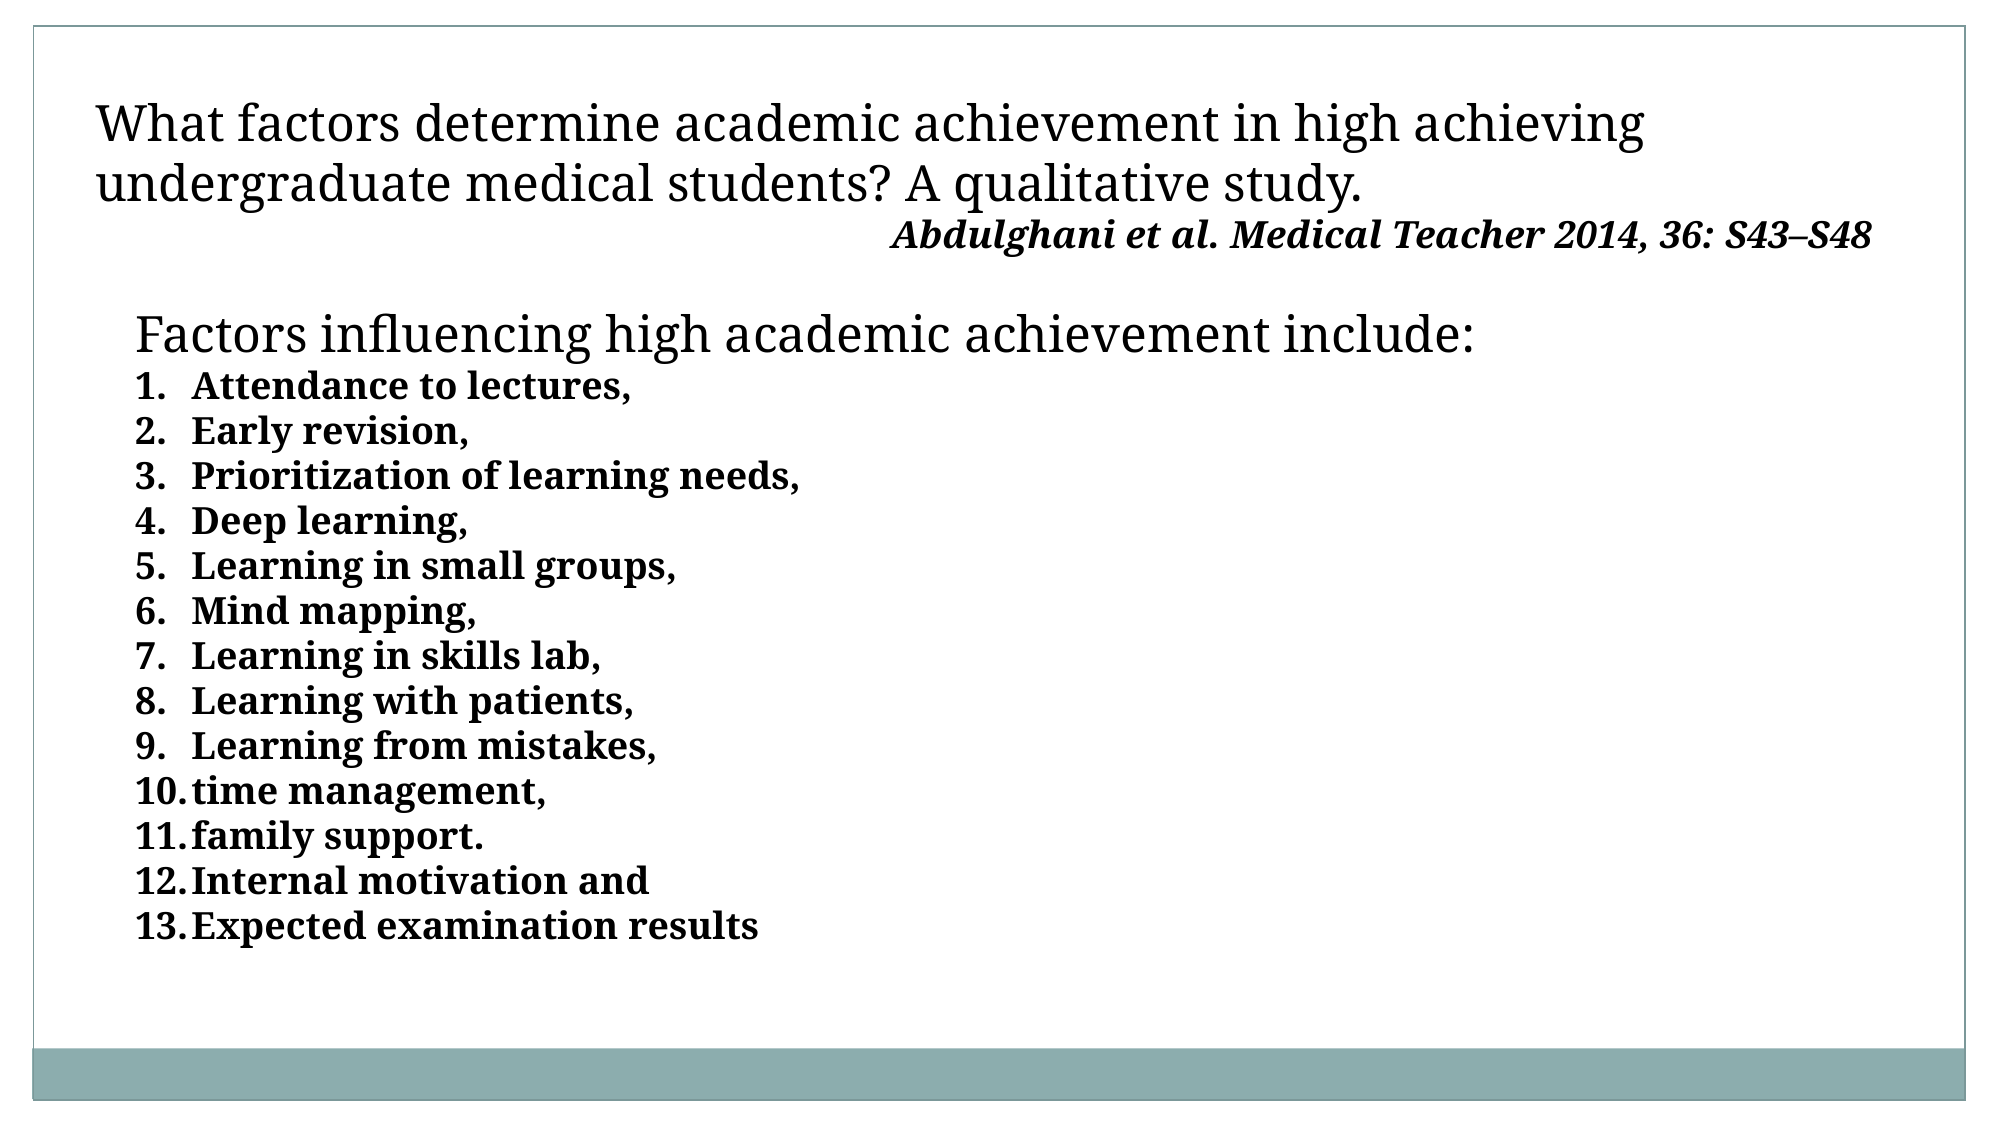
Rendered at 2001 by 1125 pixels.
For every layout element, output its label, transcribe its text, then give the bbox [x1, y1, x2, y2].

text_box What factors determine academic achievement in high achieving undergraduate medical students? A qualitative study. Abdulghani et al. Medical Teacher 2014, 36: S43–S48 [80, 83, 1888, 264]
text_box Factors influencing high academic achievement include: Attendance to lectures, Early revision, Prioritization of learning needs, Deep learning, Learning in small groups, Mind mapping, Learning in skills lab, Learning with patients, Learning from mistakes, time management, family support. Internal motivation and Expected examination results [120, 294, 1818, 955]
